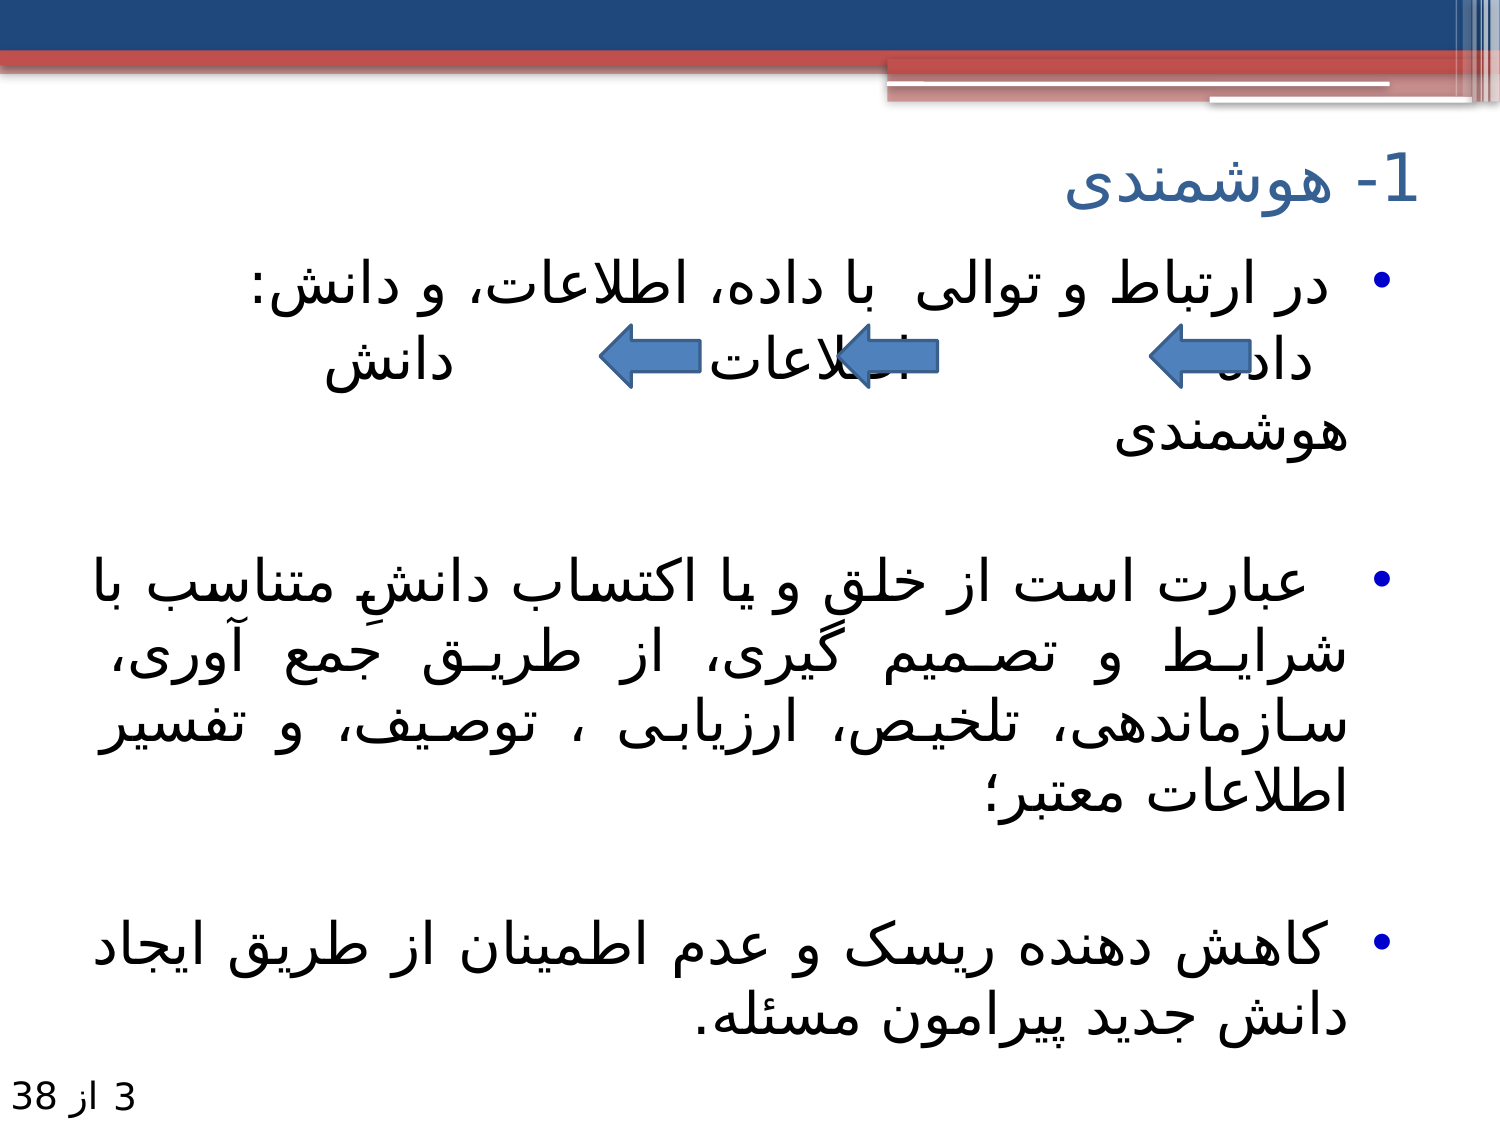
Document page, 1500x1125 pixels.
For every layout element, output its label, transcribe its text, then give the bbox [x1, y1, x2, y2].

text_box [1148, 323, 1252, 389]
footer از 38 [0, 1064, 114, 1125]
slide_number 3 [114, 1065, 188, 1125]
text_box [836, 323, 940, 389]
text_box [598, 323, 702, 389]
list در ارتباط و توالی با داده، اطلاعات، و دانش: داده اطلاعات دانش هوشمندی عبارت است از خلق و یا اکتساب دانشِ متناسب با شرایط و تصمیم گیری، از طریق جمع آوری، سازماندهی، تلخیص، ارزیابی ، توصیف، و تفسیر اطلاعات معتبر؛ کاهش دهنده ریسک و عدم اطمینان از طریق ایجاد دانش جدید پیرامون مسئله. [75, 237, 1425, 1079]
title 1- هوشمندی [87, 87, 1438, 263]
